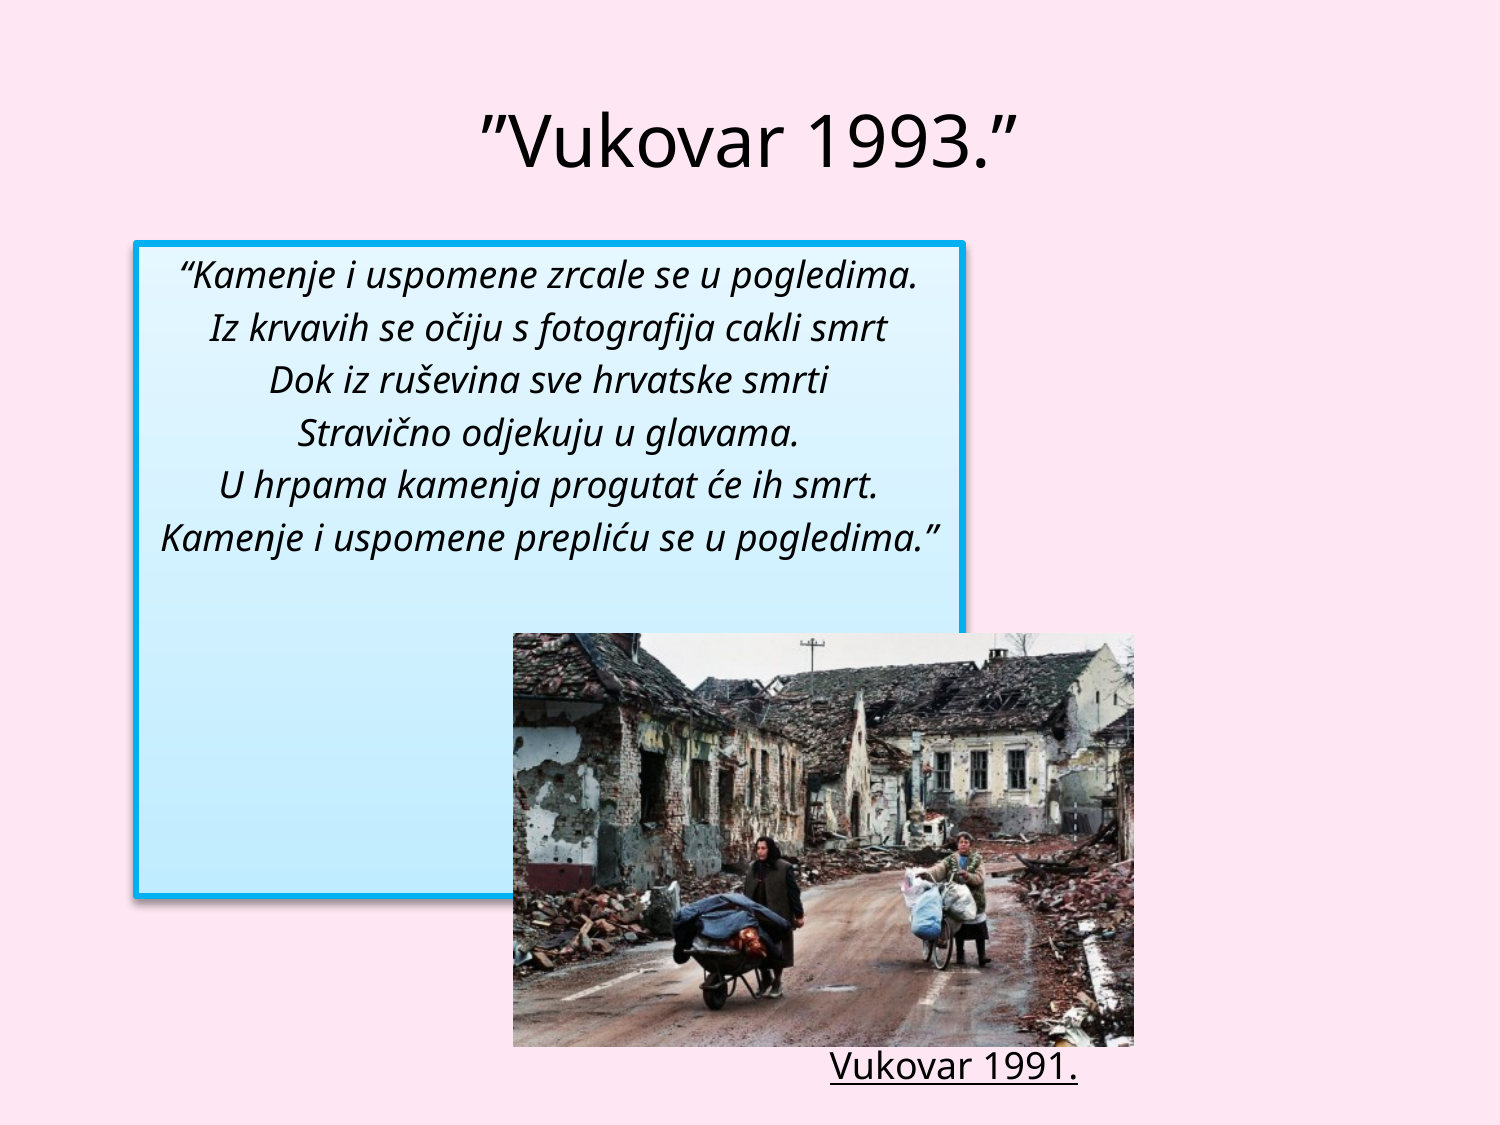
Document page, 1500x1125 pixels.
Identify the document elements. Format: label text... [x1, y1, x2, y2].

title ”Vukovar 1993.” [75, 45, 1425, 233]
text_box Vukovar 1991. [814, 1034, 1500, 1095]
list “Kamenje i uspomene zrcale se u pogledima. Iz krvavih se očiju s fotografija cakli smrt Dok iz ruševina sve hrvatske smrti Stravično odjekuju u glavama. U hrpama kamenja progutat će ih smrt. Kamenje i uspomene prepliću se u pogledima.” [135, 243, 963, 897]
picture [513, 633, 1135, 1047]
